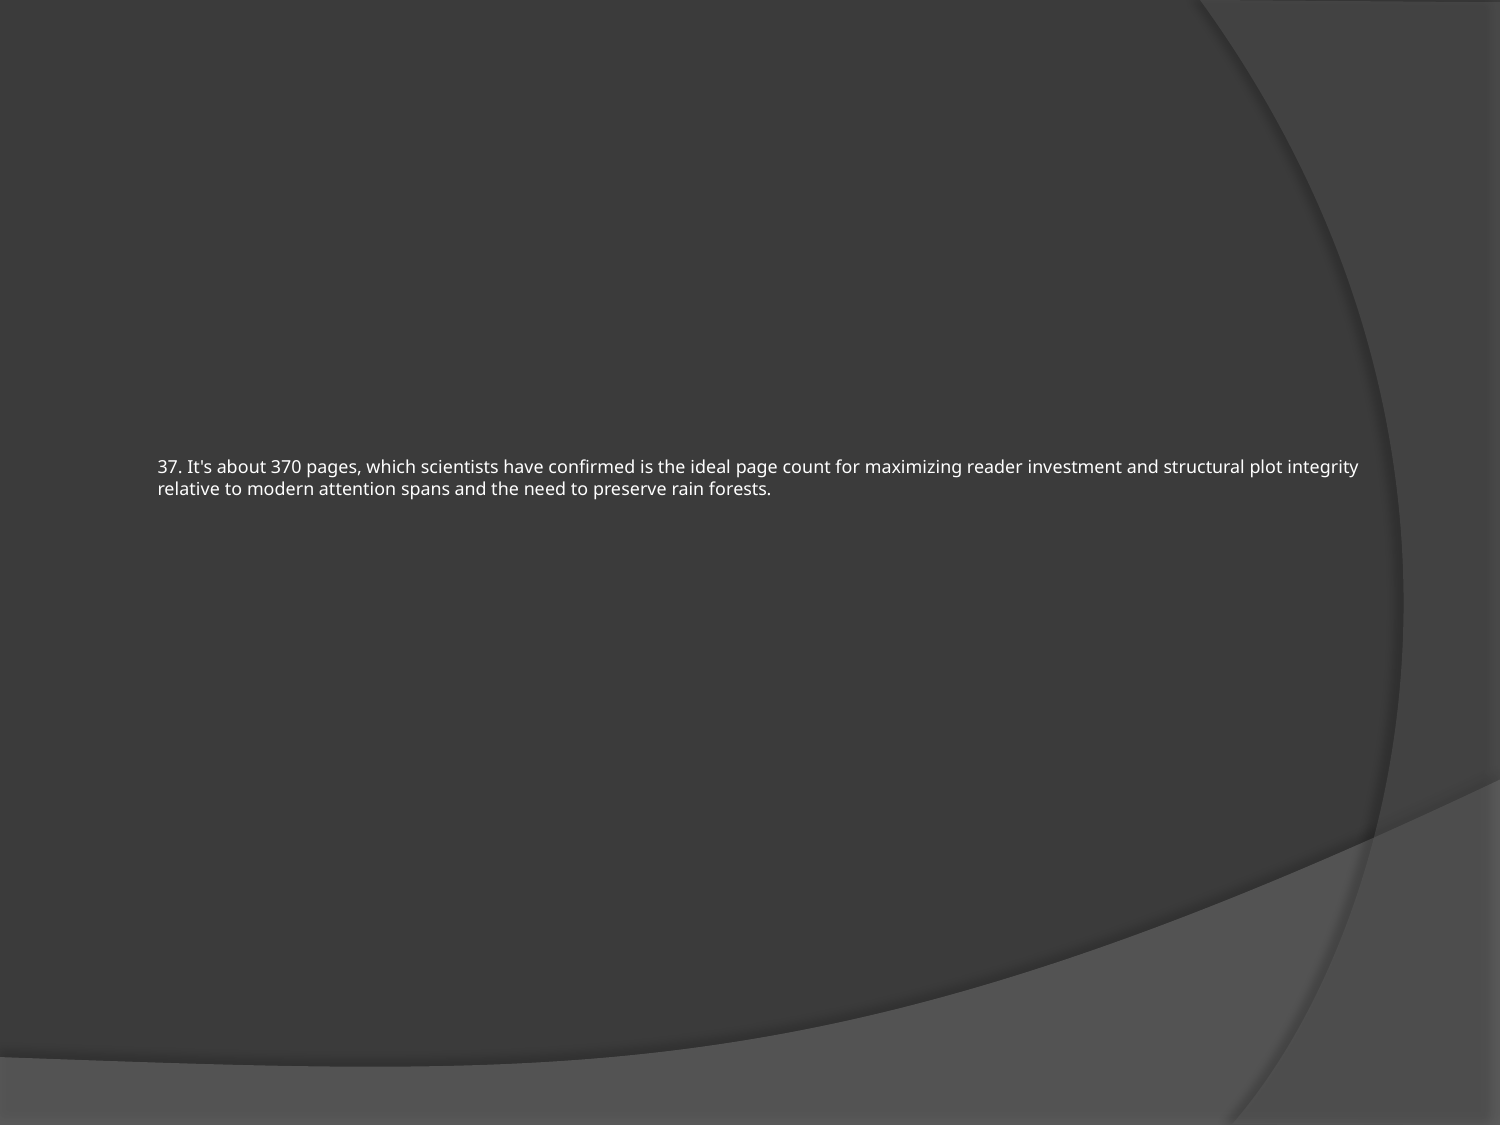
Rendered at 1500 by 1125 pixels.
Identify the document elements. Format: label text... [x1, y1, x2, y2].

title 37. It's about 370 pages, which scientists have confirmed is the ideal page count for maximizing reader investment and structural plot integrity relative to modern attention spans and the need to preserve rain forests. [150, 375, 1376, 563]
